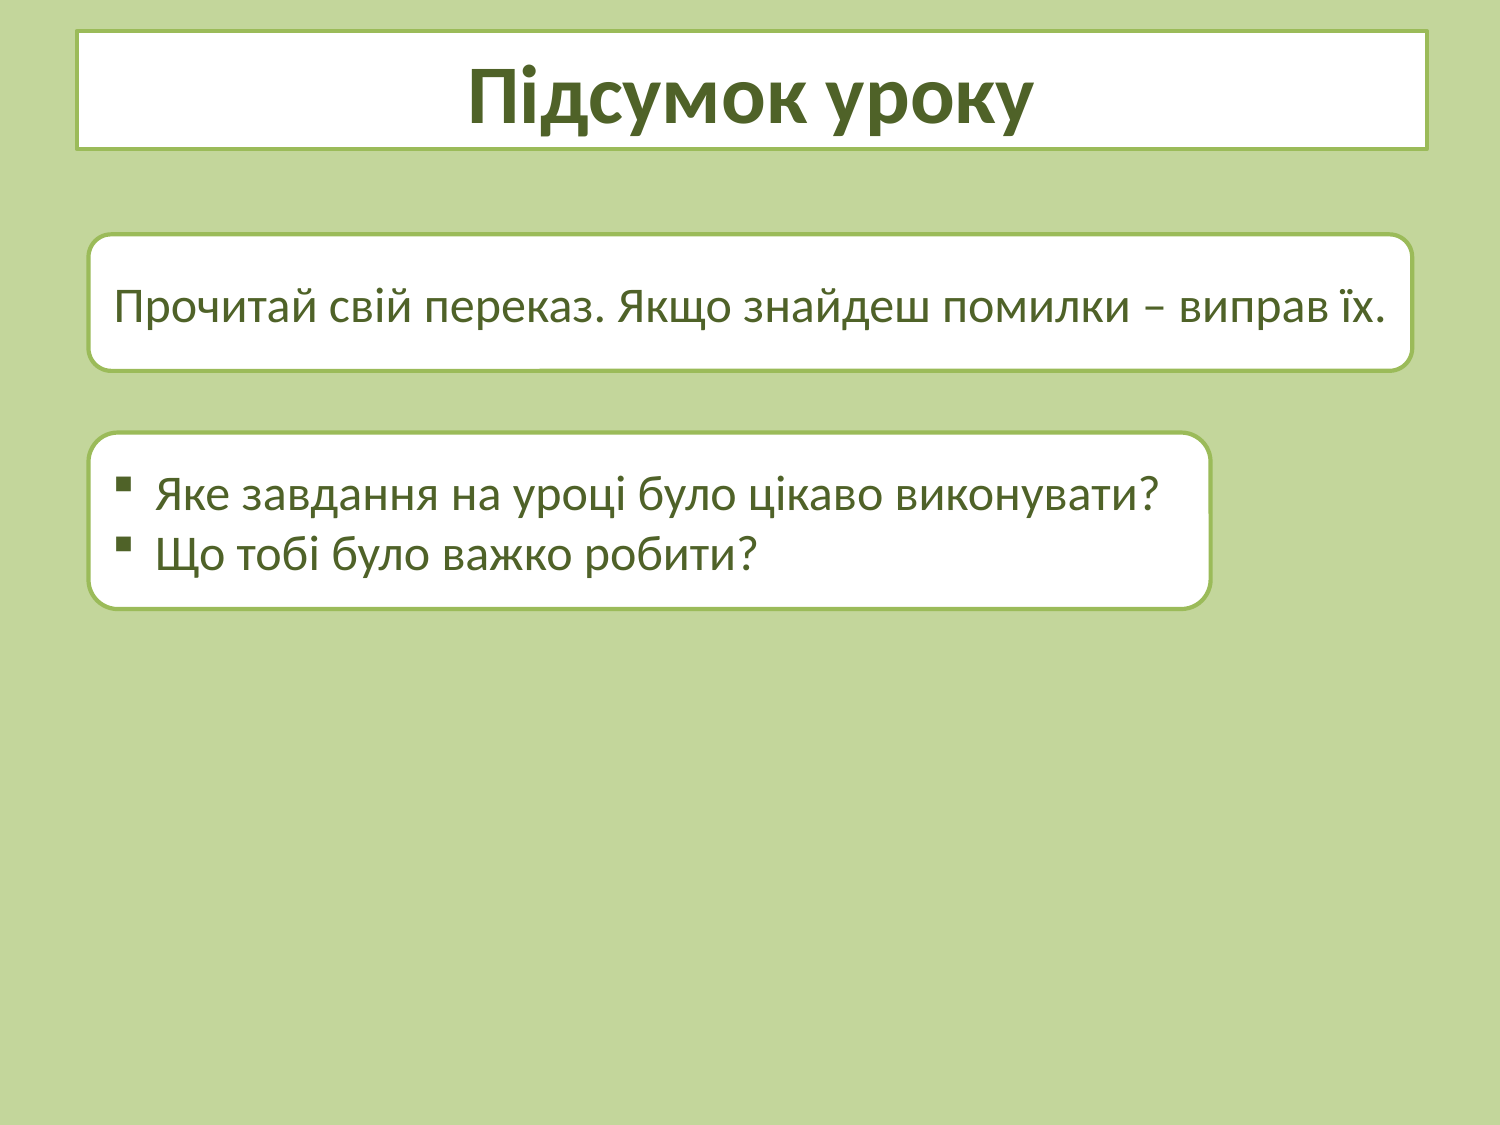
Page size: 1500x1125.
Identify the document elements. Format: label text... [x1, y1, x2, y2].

text_box Яке завдання на уроці було цікаво виконувати? Що тобі було важко робити? [86, 430, 1213, 612]
title Підсумок уроку [75, 29, 1429, 151]
text_box Прочитай свій переказ. Якщо знайдеш помилки – виправ їх. [86, 232, 1415, 373]
